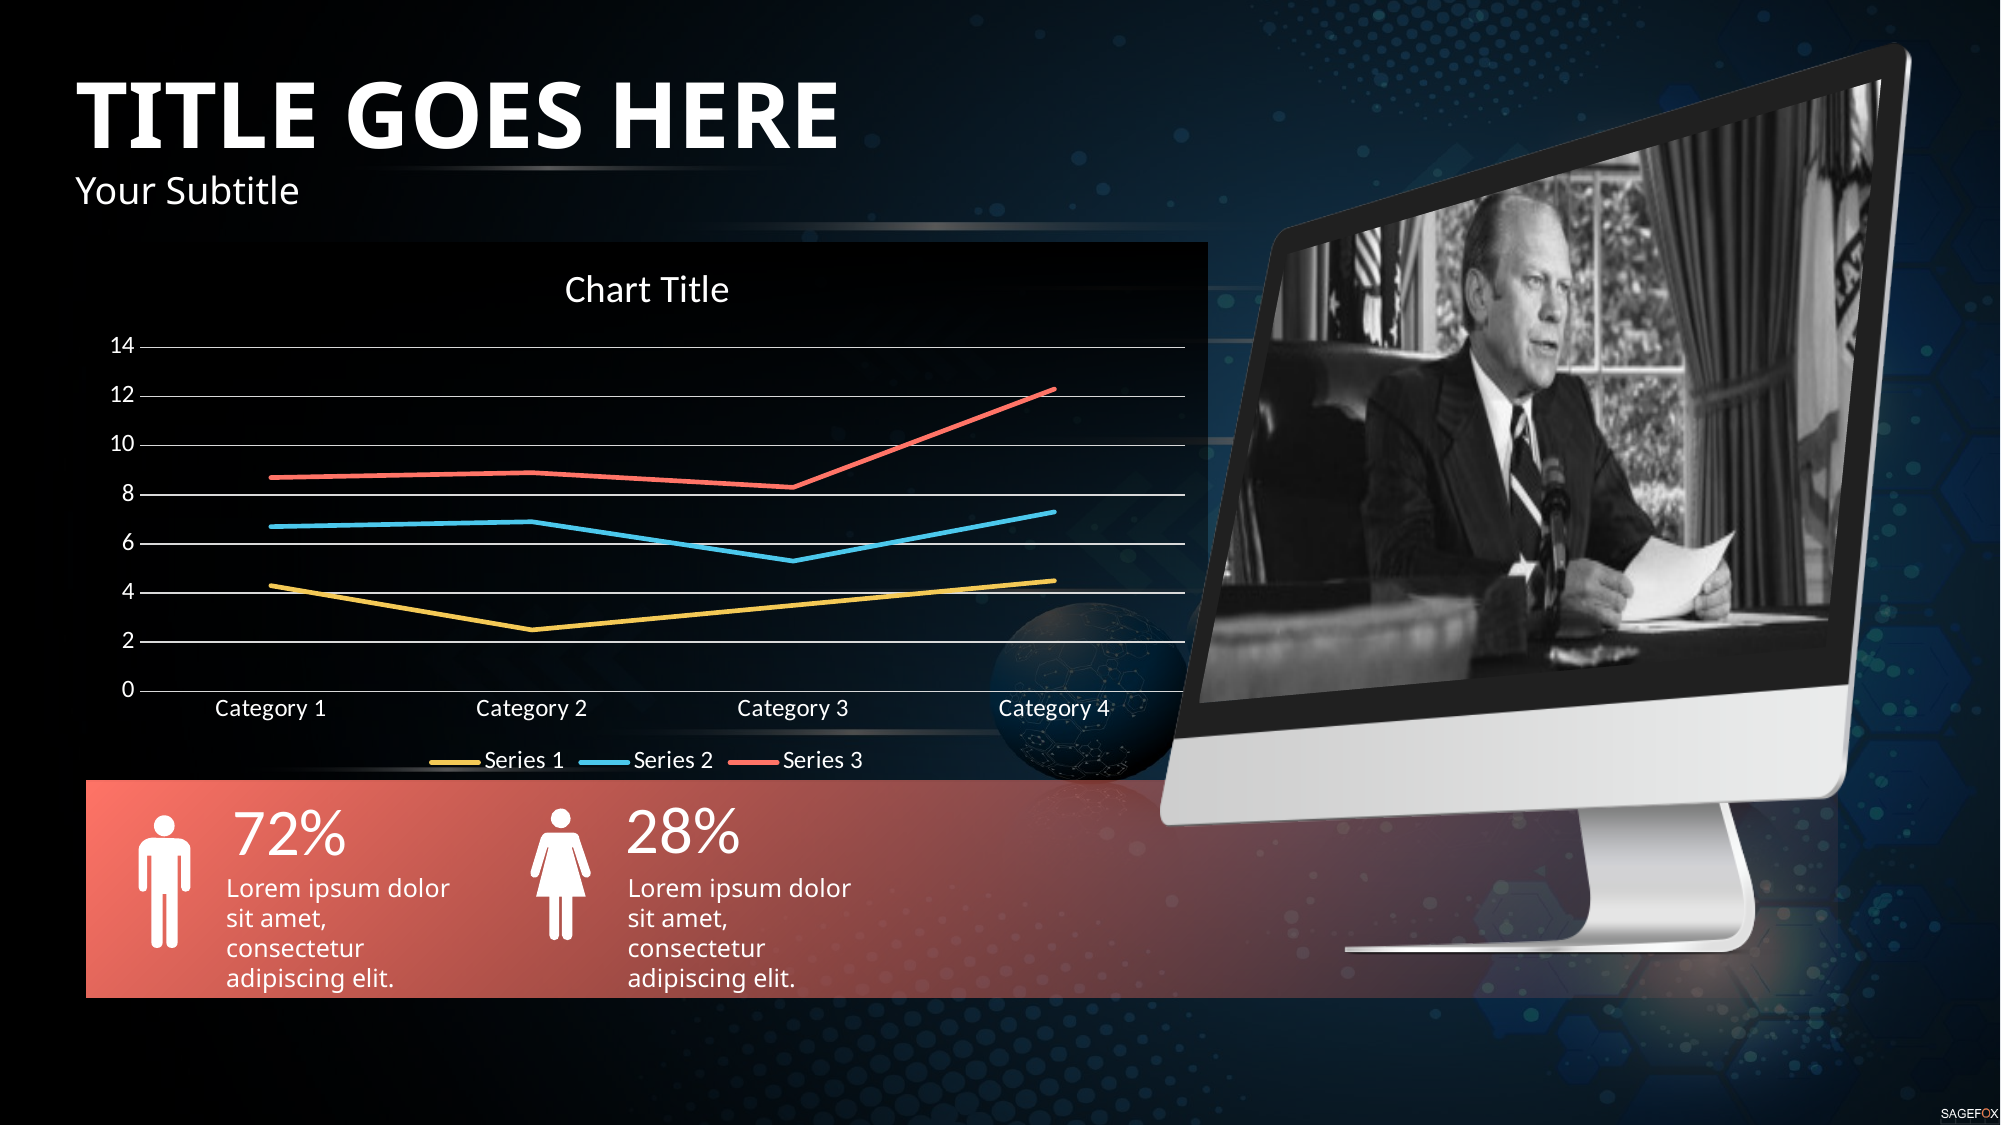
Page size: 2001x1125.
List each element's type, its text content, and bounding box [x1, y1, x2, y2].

text_box 72% [211, 782, 369, 865]
text_box [86, 782, 211, 998]
chart [86, 242, 1160, 782]
picture [0, 0, 2001, 1125]
text_box [369, 782, 612, 998]
text_box Lorem ipsum dolor sit amet, consectetur adipiscing elit. [612, 865, 869, 1000]
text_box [529, 808, 592, 941]
text_box TITLE GOES HERE Your Subtitle [60, 49, 1036, 220]
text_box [138, 815, 191, 948]
text_box Lorem ipsum dolor sit amet, consectetur adipiscing elit. [211, 865, 468, 1000]
text_box [762, 782, 1160, 998]
text_box 28% [605, 782, 762, 875]
